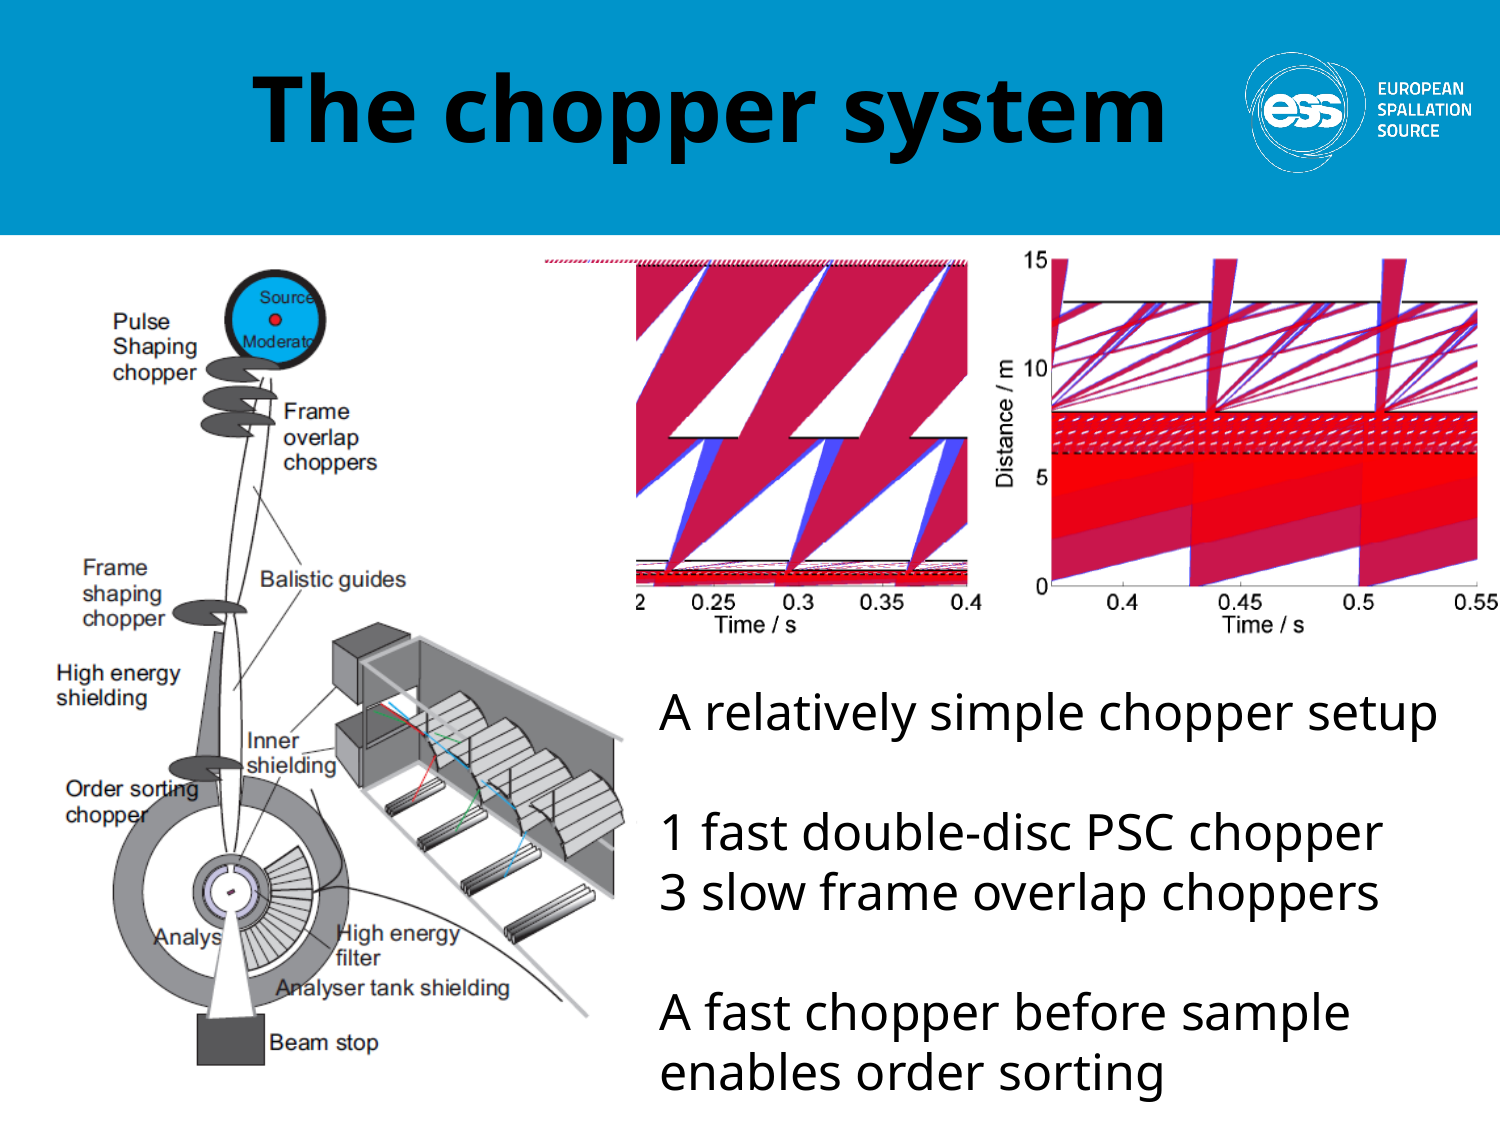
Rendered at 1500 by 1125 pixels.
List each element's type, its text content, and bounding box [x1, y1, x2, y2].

picture [1398, 109, 1406, 115]
picture [1409, 104, 1415, 115]
picture [1379, 83, 1385, 94]
text_box A relatively simple chopper setup 1 fast double-disc PSC chopper 3 slow frame overlap choppers A fast chopper before sample enables order sorting [645, 672, 1455, 1108]
picture [1432, 125, 1438, 136]
picture [1400, 83, 1407, 94]
picture [1443, 86, 1450, 93]
picture [0, 236, 1500, 1083]
picture [1436, 104, 1444, 115]
picture [1454, 83, 1458, 94]
picture [1422, 125, 1428, 134]
picture [1423, 83, 1430, 94]
picture [1418, 104, 1423, 115]
title The chopper system [63, 3, 1358, 222]
picture [1389, 104, 1393, 115]
